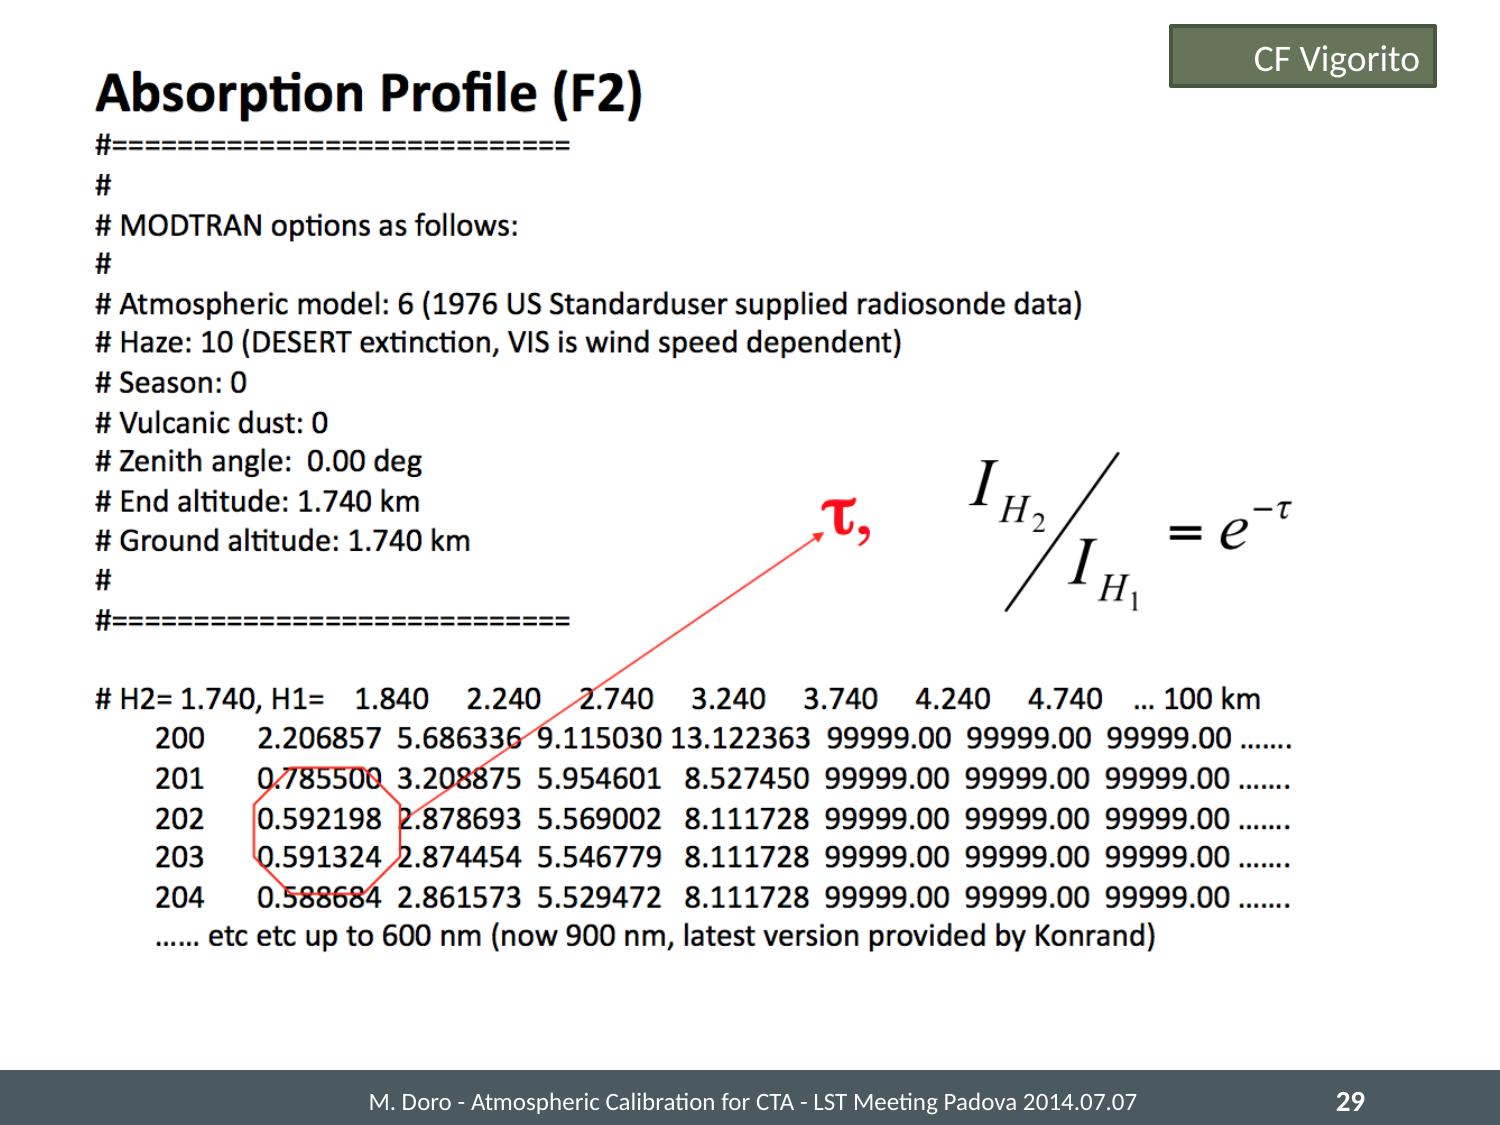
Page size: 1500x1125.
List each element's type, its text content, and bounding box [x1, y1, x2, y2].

text_box CF Vigorito [1169, 24, 1437, 88]
footer M. Doro - Atmospheric Calibration for CTA - LST Meeting Padova 2014.07.07 [204, 1073, 1304, 1125]
picture [47, 44, 1361, 1011]
slide_number 29 [1320, 1073, 1496, 1125]
